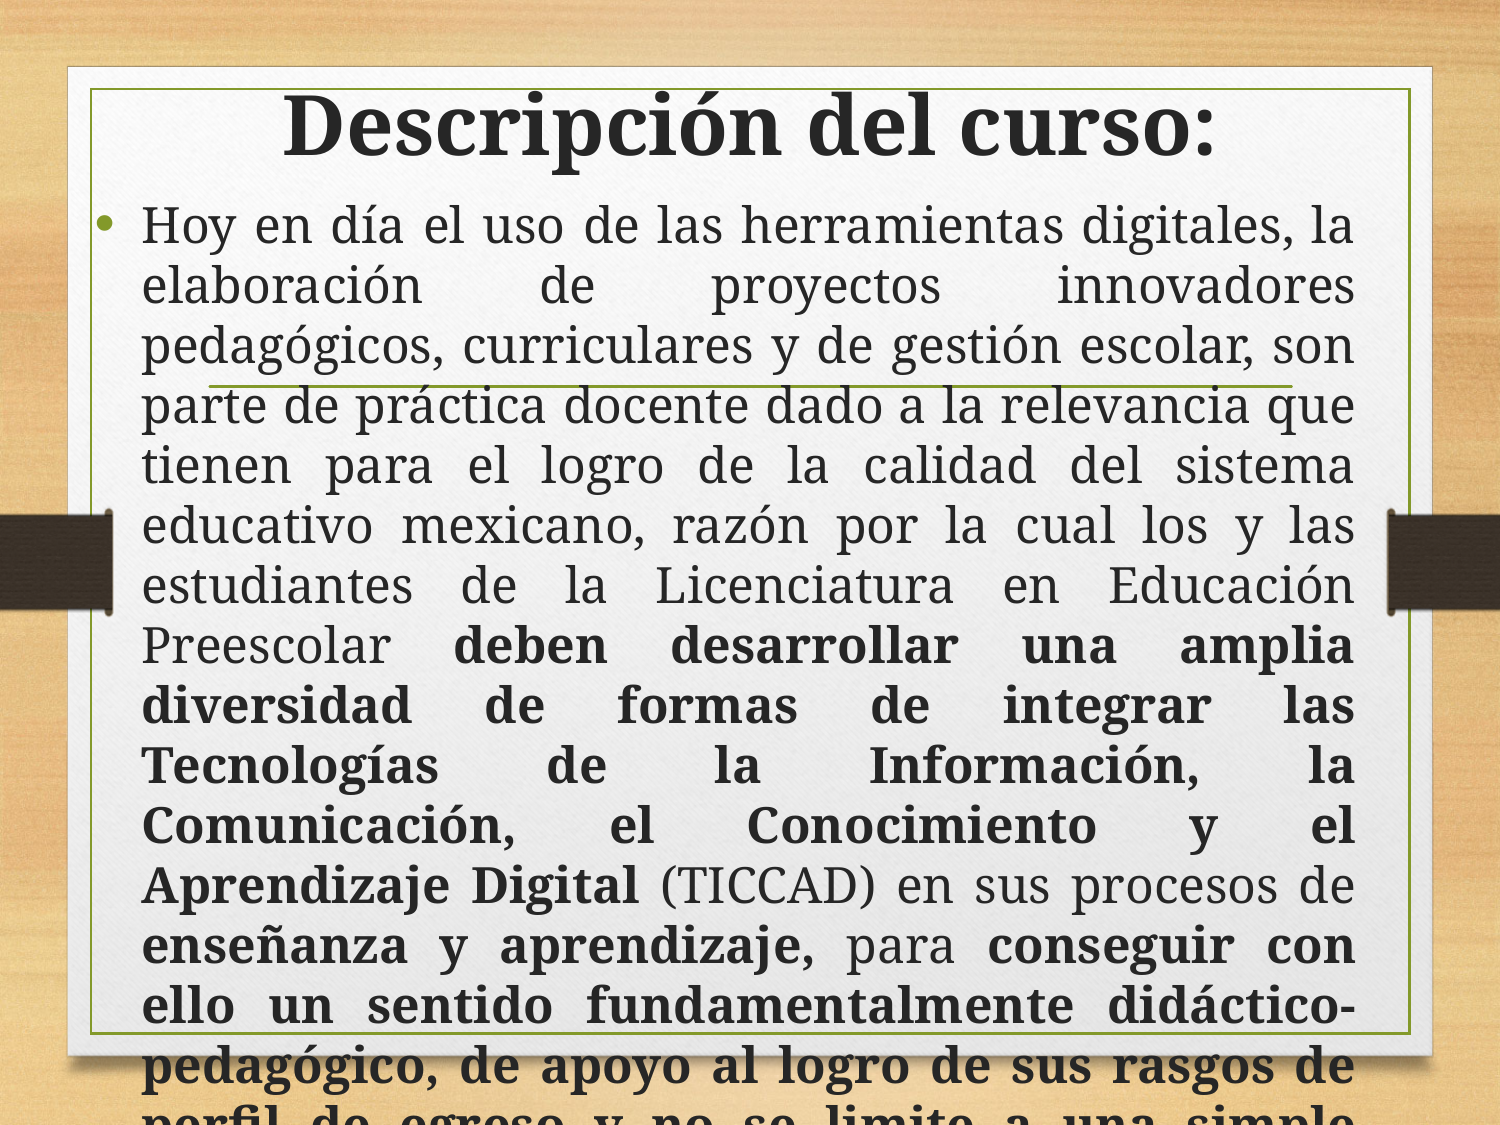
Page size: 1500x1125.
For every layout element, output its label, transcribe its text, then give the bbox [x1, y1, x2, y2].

picture [0, 0, 1500, 1125]
list Hoy en día el uso de las herramientas digitales, la elaboración de proyectos innovadores pedagógicos, curriculares y de gestión escolar, son parte de práctica docente dado a la relevancia que tienen para el logro de la calidad del sistema educativo mexicano, razón por la cual los y las estudiantes de la Licenciatura en Educación Preescolar deben desarrollar una amplia diversidad de formas de integrar las Tecnologías de la Información, la Comunicación, el Conocimiento y el Aprendizaje Digital (TICCAD) en sus procesos de enseñanza y aprendizaje, para conseguir con ello un sentido fundamentalmente didáctico-pedagógico, de apoyo al logro de sus rasgos de perfil de egreso y no se limite a una simple formación tecnológica de carácter instrumental. [79, 185, 1372, 751]
title Descripción del curso: [193, 15, 1309, 185]
